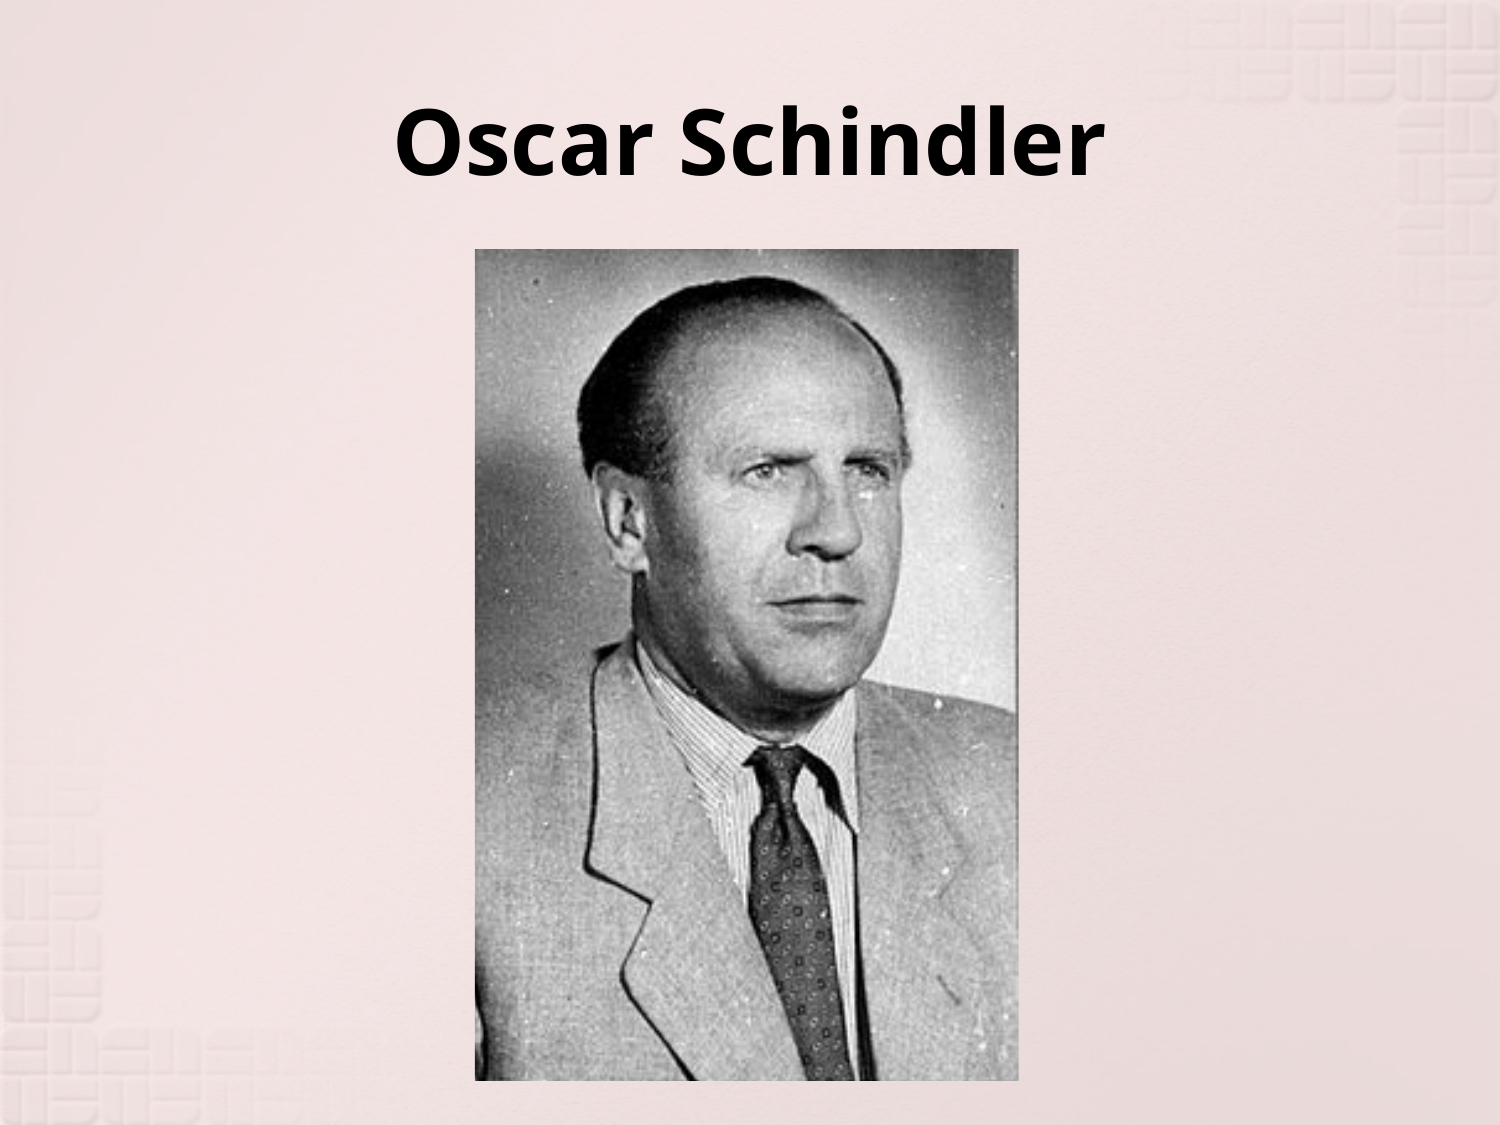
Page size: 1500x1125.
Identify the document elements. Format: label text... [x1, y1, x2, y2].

title Oscar Schindler [75, 45, 1425, 233]
picture [473, 248, 1020, 1082]
